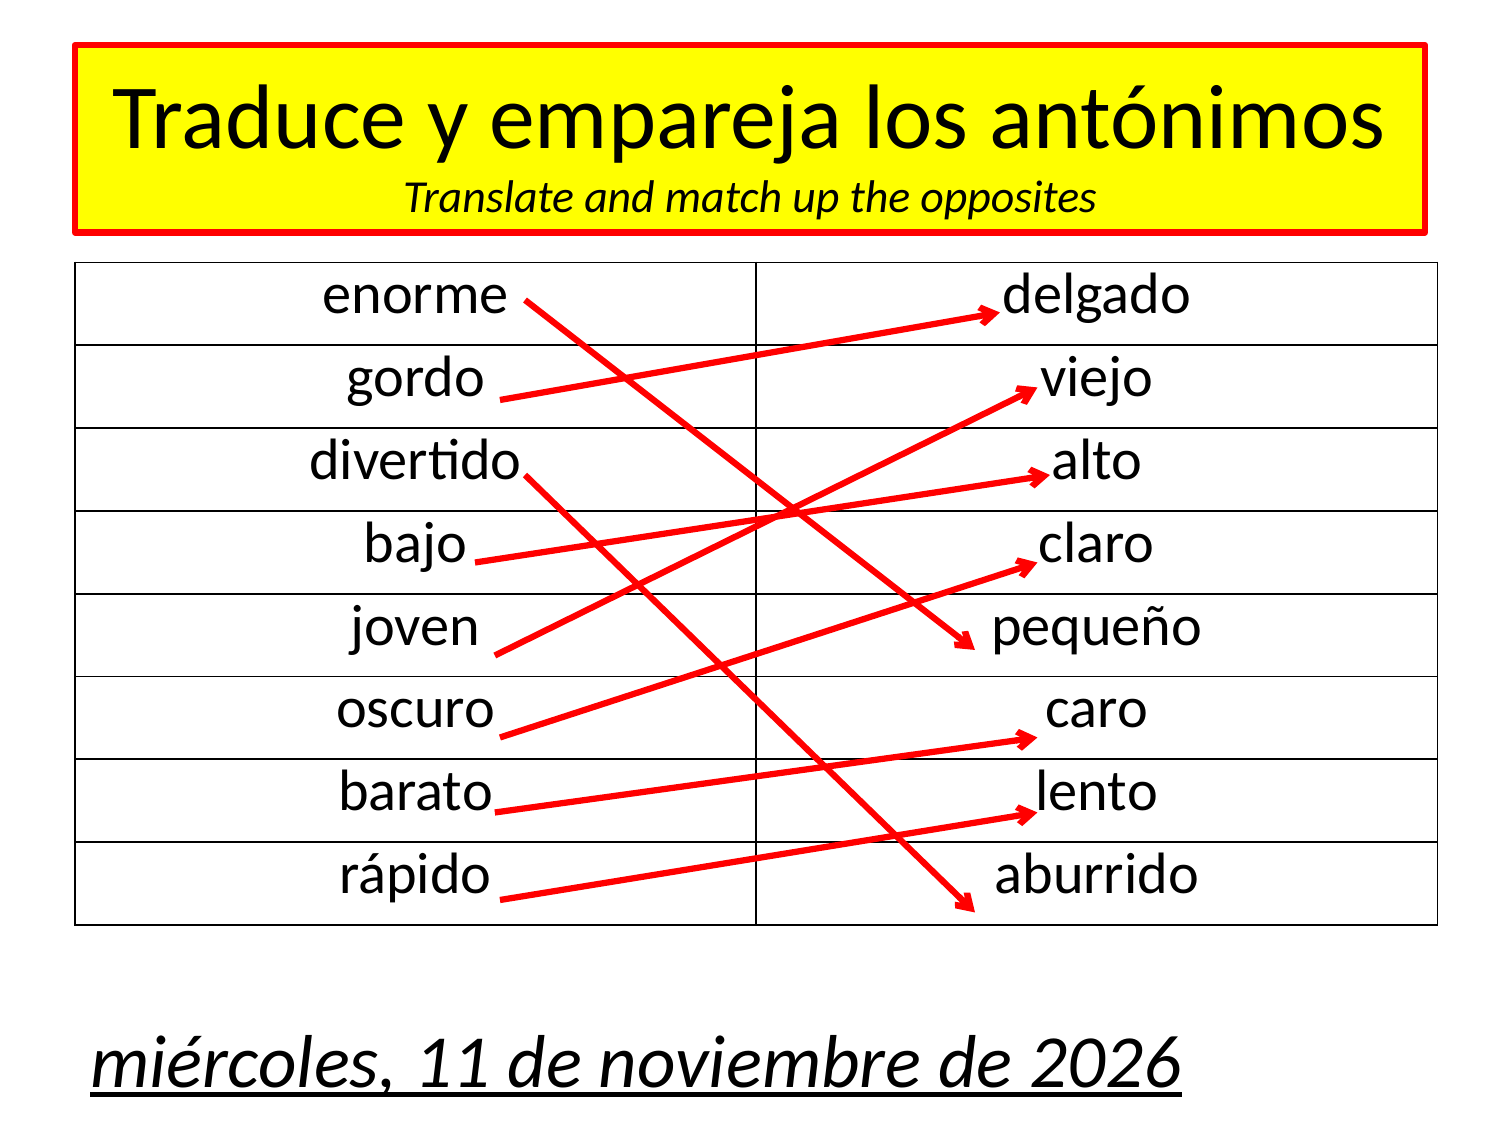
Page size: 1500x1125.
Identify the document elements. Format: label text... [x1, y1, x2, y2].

table_cell gordo [76, 346, 494, 427]
table_cell alto [1042, 429, 1437, 510]
table_cell divertido [76, 429, 489, 510]
table_cell viejo [1004, 346, 1437, 427]
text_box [524, 299, 976, 310]
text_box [1042, 474, 1051, 563]
title Traduce y empareja los antónimos Translate and match up the opposites [75, 45, 1425, 233]
table_header delgado [757, 263, 1437, 344]
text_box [524, 909, 976, 913]
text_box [499, 312, 1001, 385]
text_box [494, 387, 1038, 566]
table_cell aburrido [757, 843, 1437, 924]
table_cell bajo [76, 512, 489, 593]
table_cell oscuro [76, 677, 494, 758]
table_cell claro [1042, 512, 1437, 593]
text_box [494, 737, 1038, 813]
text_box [499, 812, 1038, 901]
table_cell joven [76, 595, 494, 676]
table_cell rápido [76, 843, 755, 924]
table_cell lento [1041, 760, 1437, 841]
slide_number martes, 22 de agosto de 2017 [75, 1012, 1213, 1103]
table_header enorme [76, 263, 755, 344]
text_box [499, 562, 1038, 737]
table_cell barato [76, 760, 494, 841]
table_cell pequeño [1041, 595, 1437, 676]
table_cell caro [1041, 677, 1437, 758]
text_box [474, 474, 489, 563]
